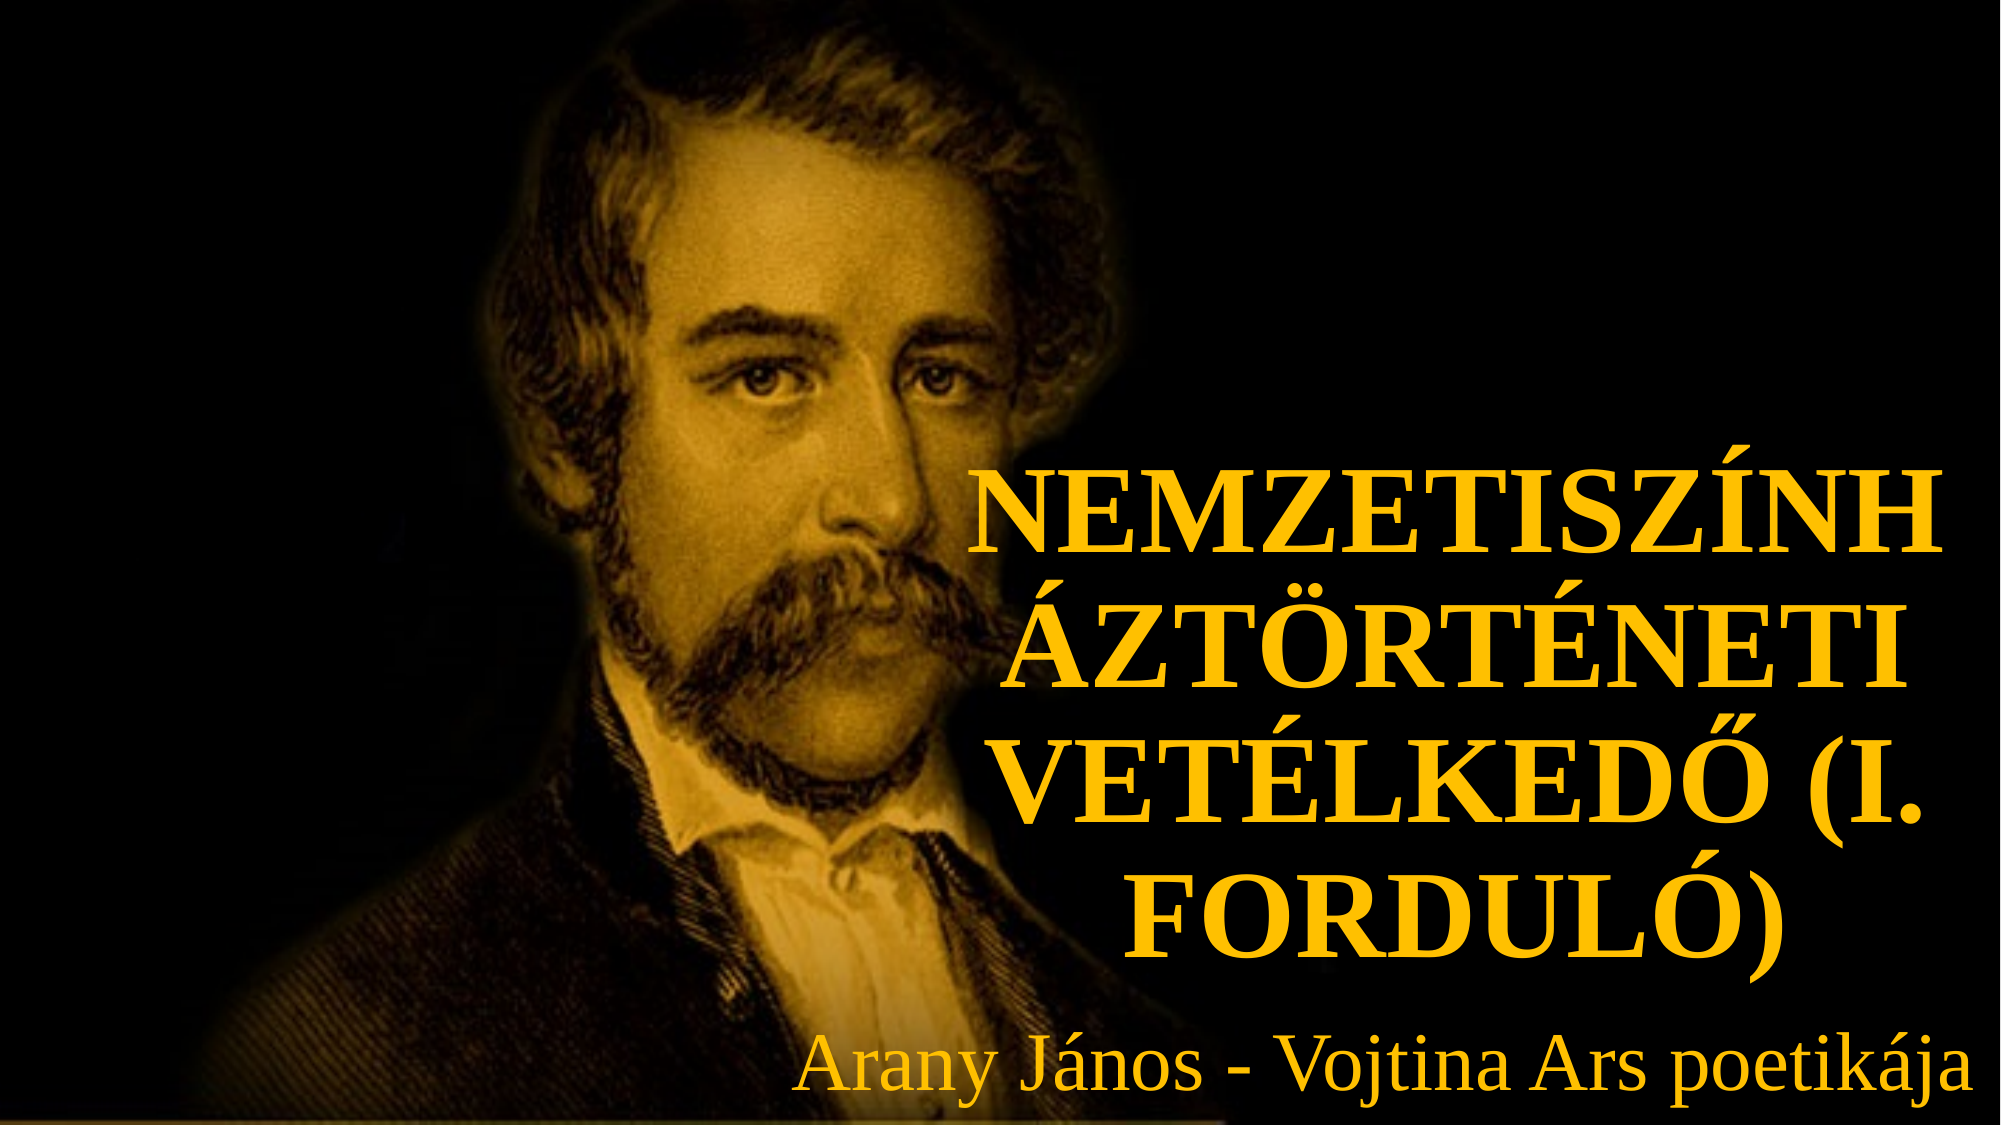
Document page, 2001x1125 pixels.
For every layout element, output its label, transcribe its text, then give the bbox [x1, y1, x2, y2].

title Nemzetiszínháztörténeti Vetélkedő (I. forduló) [911, 329, 2000, 992]
subtitle Arany János - Vojtina Ars poetikája [633, 1011, 2000, 1125]
picture [0, 0, 2001, 1125]
